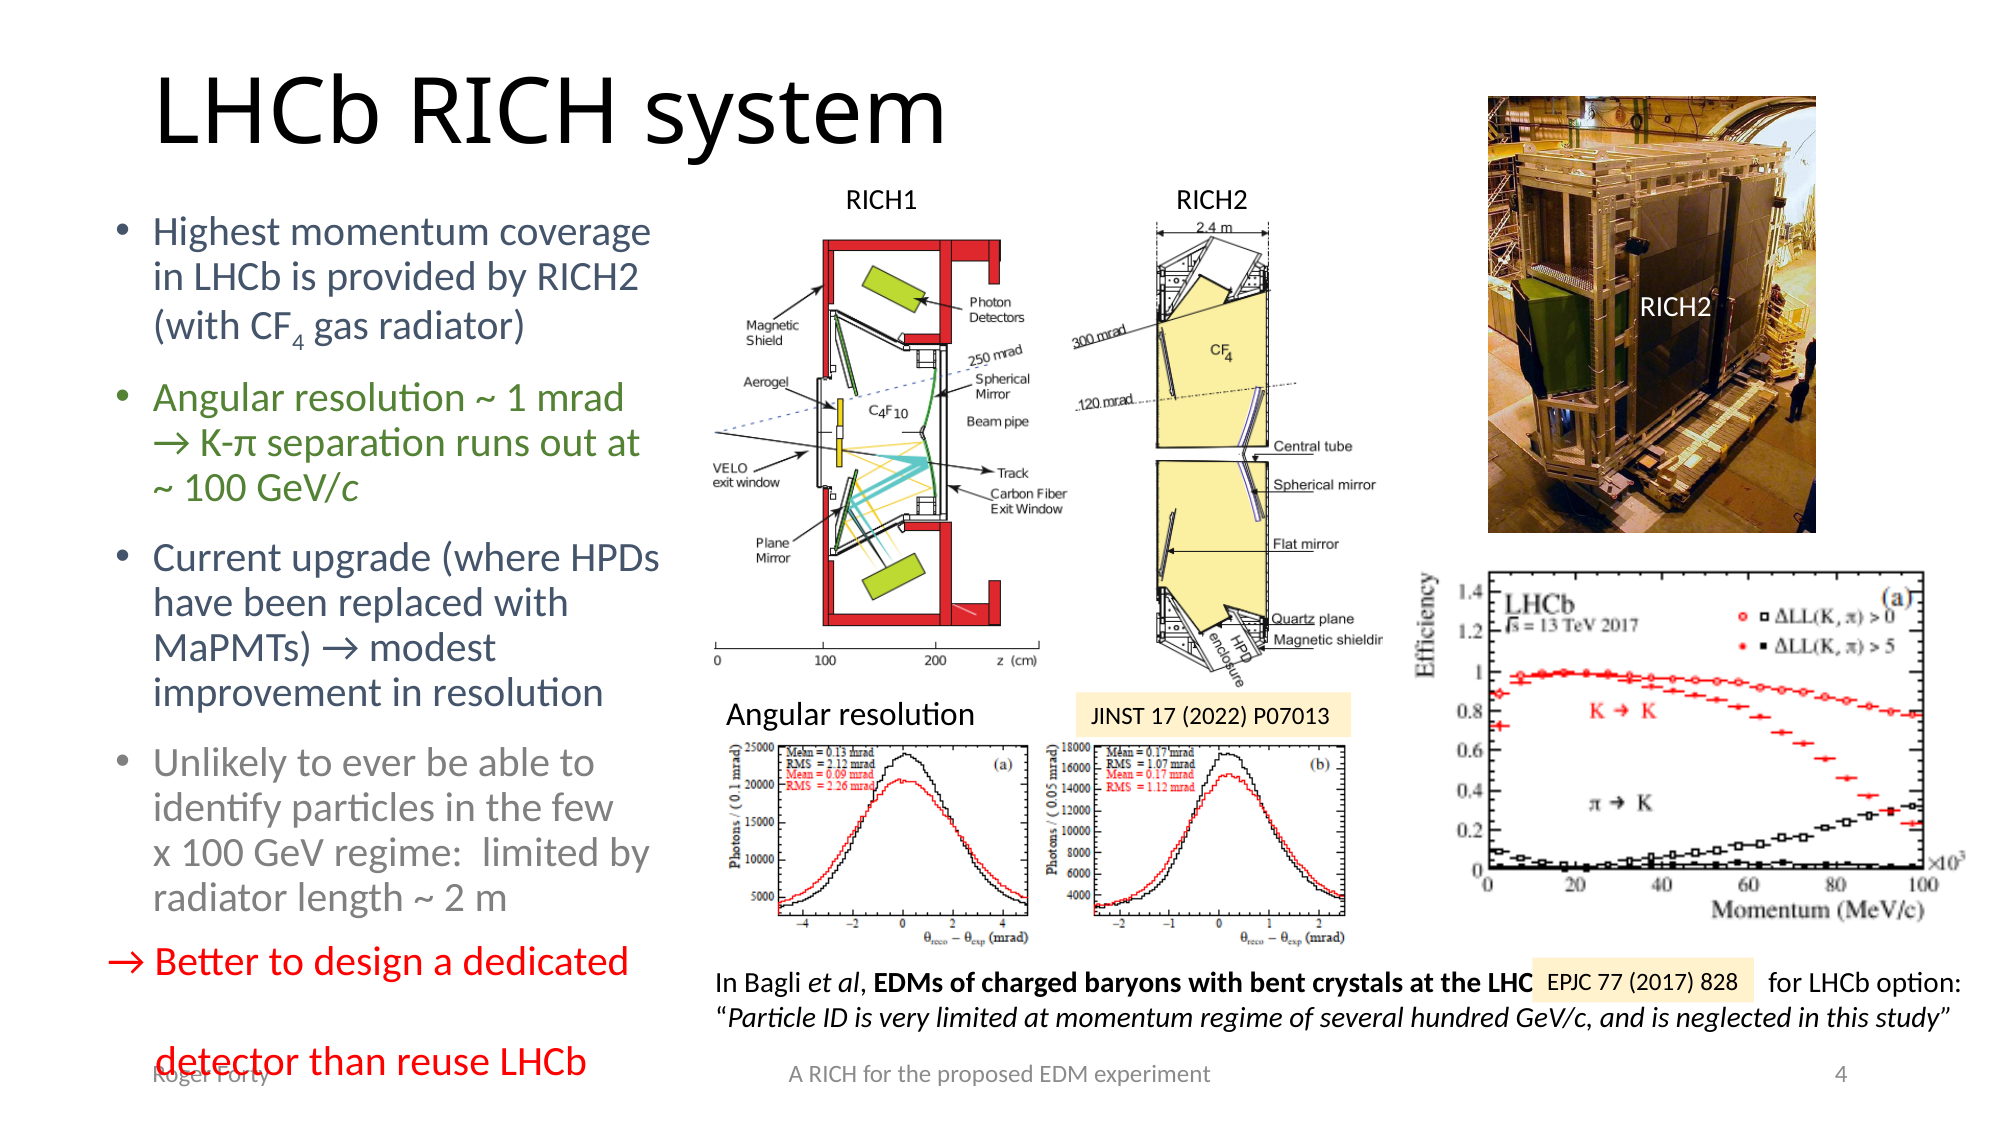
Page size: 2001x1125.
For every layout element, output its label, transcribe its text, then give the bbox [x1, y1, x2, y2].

text_box RICH1 [831, 172, 933, 203]
text_box JINST 17 (2022) P07013 [1076, 692, 1352, 722]
slide_number 4 [1412, 1042, 1863, 1103]
picture [1488, 96, 1816, 533]
footer A RICH for the proposed EDM experiment [663, 1042, 1338, 1103]
title LHCb RICH system [137, 4, 1863, 223]
list Highest momentum coverage in LHCb is provided by RICH2 (with CF4 gas radiator) Angular resolution ~ 1 mrad → K-π separation runs out at ~ 100 GeV/c Current upgrade (where HPDs have been replaced with MaPMTs) → modest improvement in resolution Unlikely to ever be able to identify particles in the few x 100 GeV regime: limited by radiator length ~ 2 m [100, 201, 678, 1042]
text_box RICH2 [1161, 172, 1263, 203]
text_box In Bagli et al, EDMs of charged baryons with bent crystals at the LHC for LHCb option: “Particle ID is very limited at momentum regime of several hundred GeV/c, and is neglected in this study” [700, 955, 1984, 1041]
text_box → Better to design a dedicated detector than reuse LHCb [92, 926, 663, 1125]
picture [683, 203, 1968, 953]
text_box EPJC 77 (2017) 828 [1532, 957, 1754, 1003]
text_box Angular resolution [711, 692, 991, 722]
